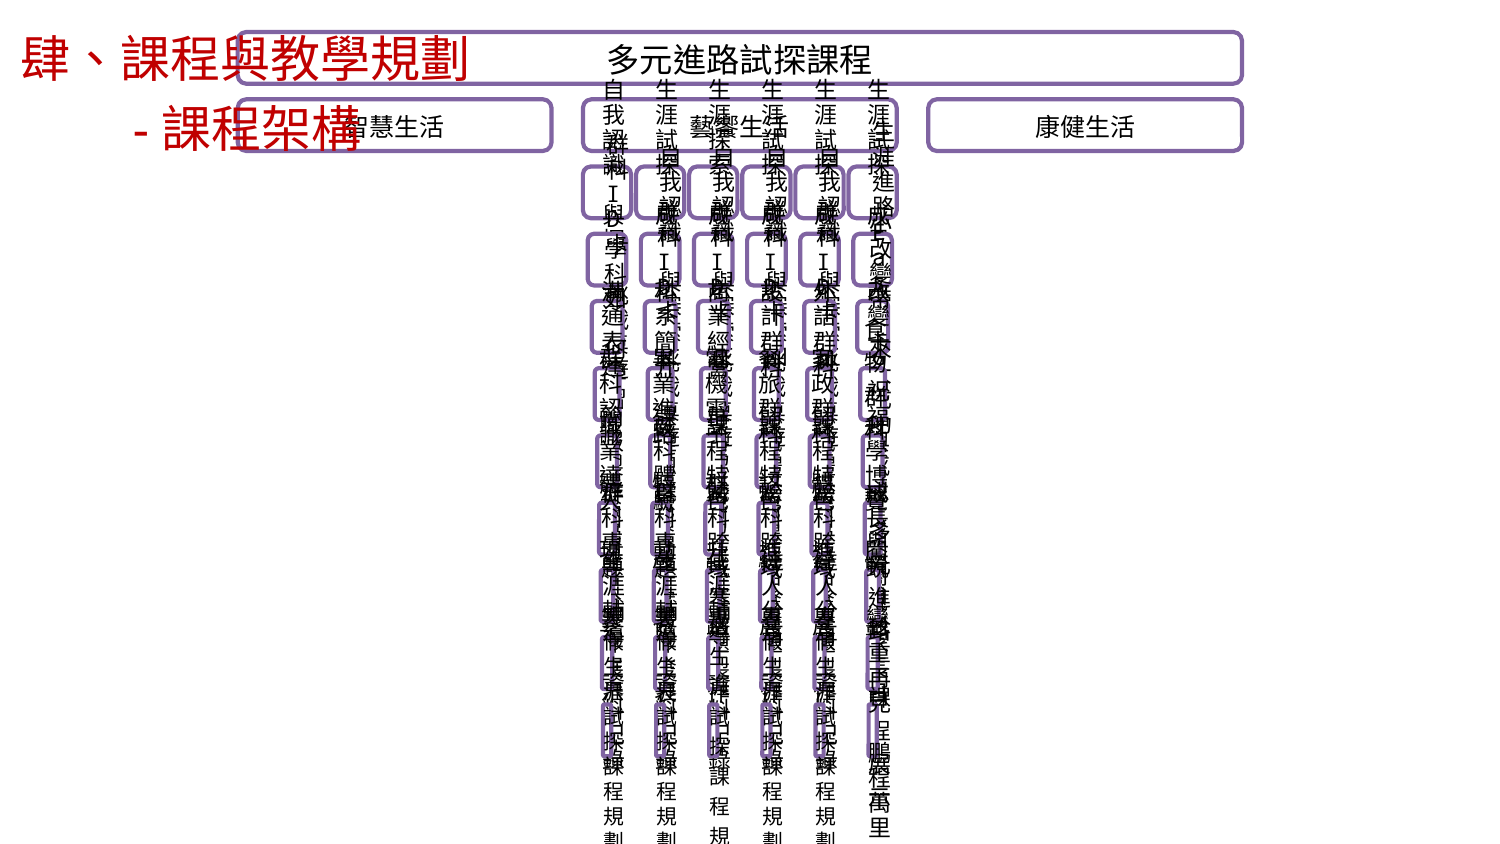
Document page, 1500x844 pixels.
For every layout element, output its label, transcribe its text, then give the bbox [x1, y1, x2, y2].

text_box 肆、課程與教學規劃 -課程架構 [5, 20, 756, 165]
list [111, 31, 1368, 824]
